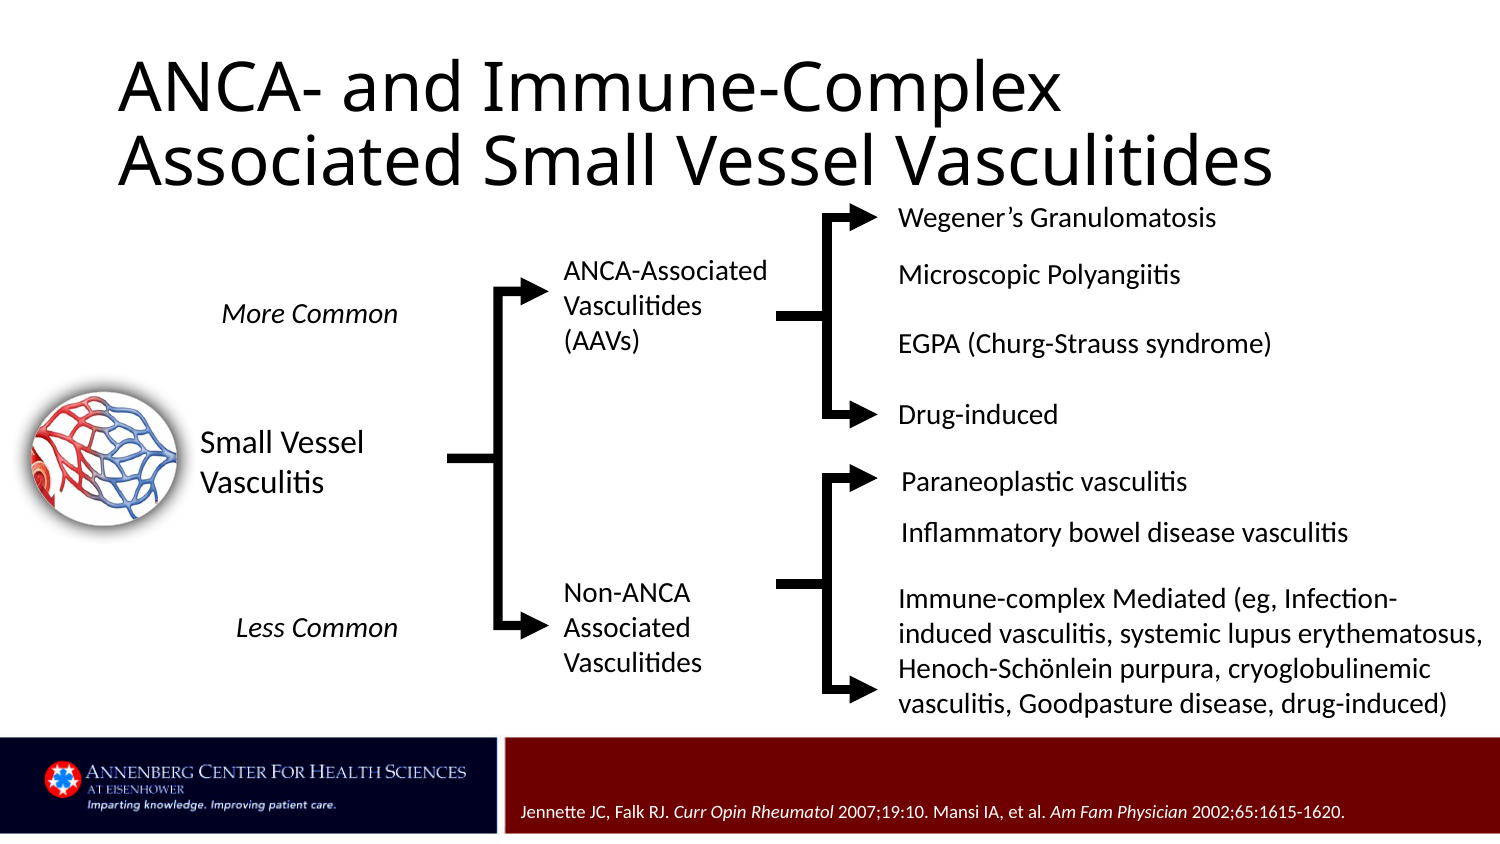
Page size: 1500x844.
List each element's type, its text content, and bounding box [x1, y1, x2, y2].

text_box Less Common [185, 600, 414, 651]
list Jennette JC, Falk RJ. Curr Opin Rheumatol 2007;19:10. Mansi IA, et al. Am Fam Physician 2002;65:1615-1620. [505, 782, 1500, 830]
text_box [776, 211, 878, 421]
text_box Microscopic Polyangiitis [883, 248, 1417, 298]
picture [0, 0, 1500, 844]
text_box Drug-induced [883, 387, 1439, 438]
text_box [447, 285, 549, 632]
text_box Paraneoplastic vasculitis [886, 454, 1439, 505]
text_box Immune-complex Mediated (eg, Infection-induced vasculitis, systemic lupus erythematosus, Henoch-Schönlein purpura, cryoglobulinemic vasculitis, Goodpasture disease, drug-induced) [883, 572, 1500, 727]
text_box EGPA (Churg-Strauss syndrome) [883, 316, 1417, 367]
text_box More Common [185, 286, 414, 337]
text_box Non-ANCA Associated Vasculitides [548, 565, 794, 686]
text_box ANCA-Associated Vasculitides (AAVs) [548, 244, 794, 364]
text_box Small Vessel Vasculitis [185, 412, 441, 508]
text_box [776, 471, 878, 696]
text_box Wegener’s Granulomatosis [883, 190, 1455, 241]
text_box Inflammatory bowel disease vasculitis [886, 505, 1458, 556]
title ANCA- and Immune-Complex Associated Small Vessel Vasculitides [103, 44, 1397, 208]
